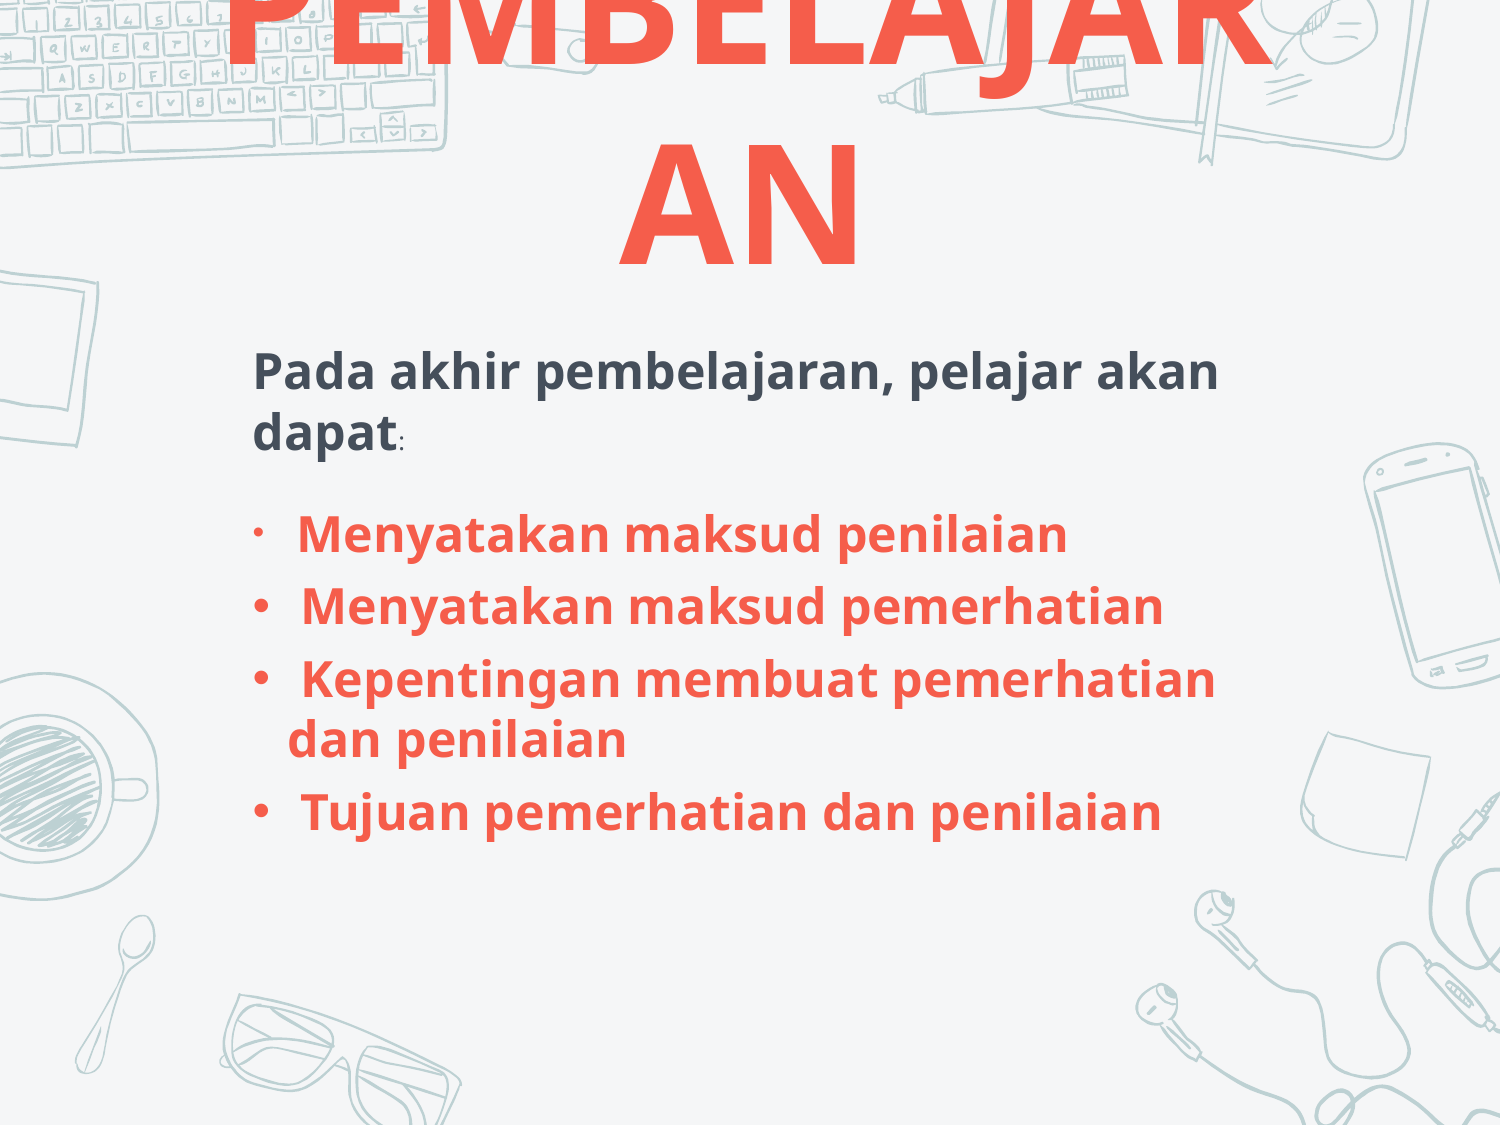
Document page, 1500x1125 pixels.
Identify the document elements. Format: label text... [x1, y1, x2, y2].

text_box Menyatakan maksud penilaian Menyatakan maksud pemerhatian Kepentingan membuat pemerhatian dan penilaian Tujuan pemerhatian dan penilaian [237, 487, 1287, 850]
text_box Pada akhir pembelajaran, pelajar akan dapat: [237, 324, 1261, 461]
title HASIL PEMBELAJARAN [174, 136, 1315, 313]
